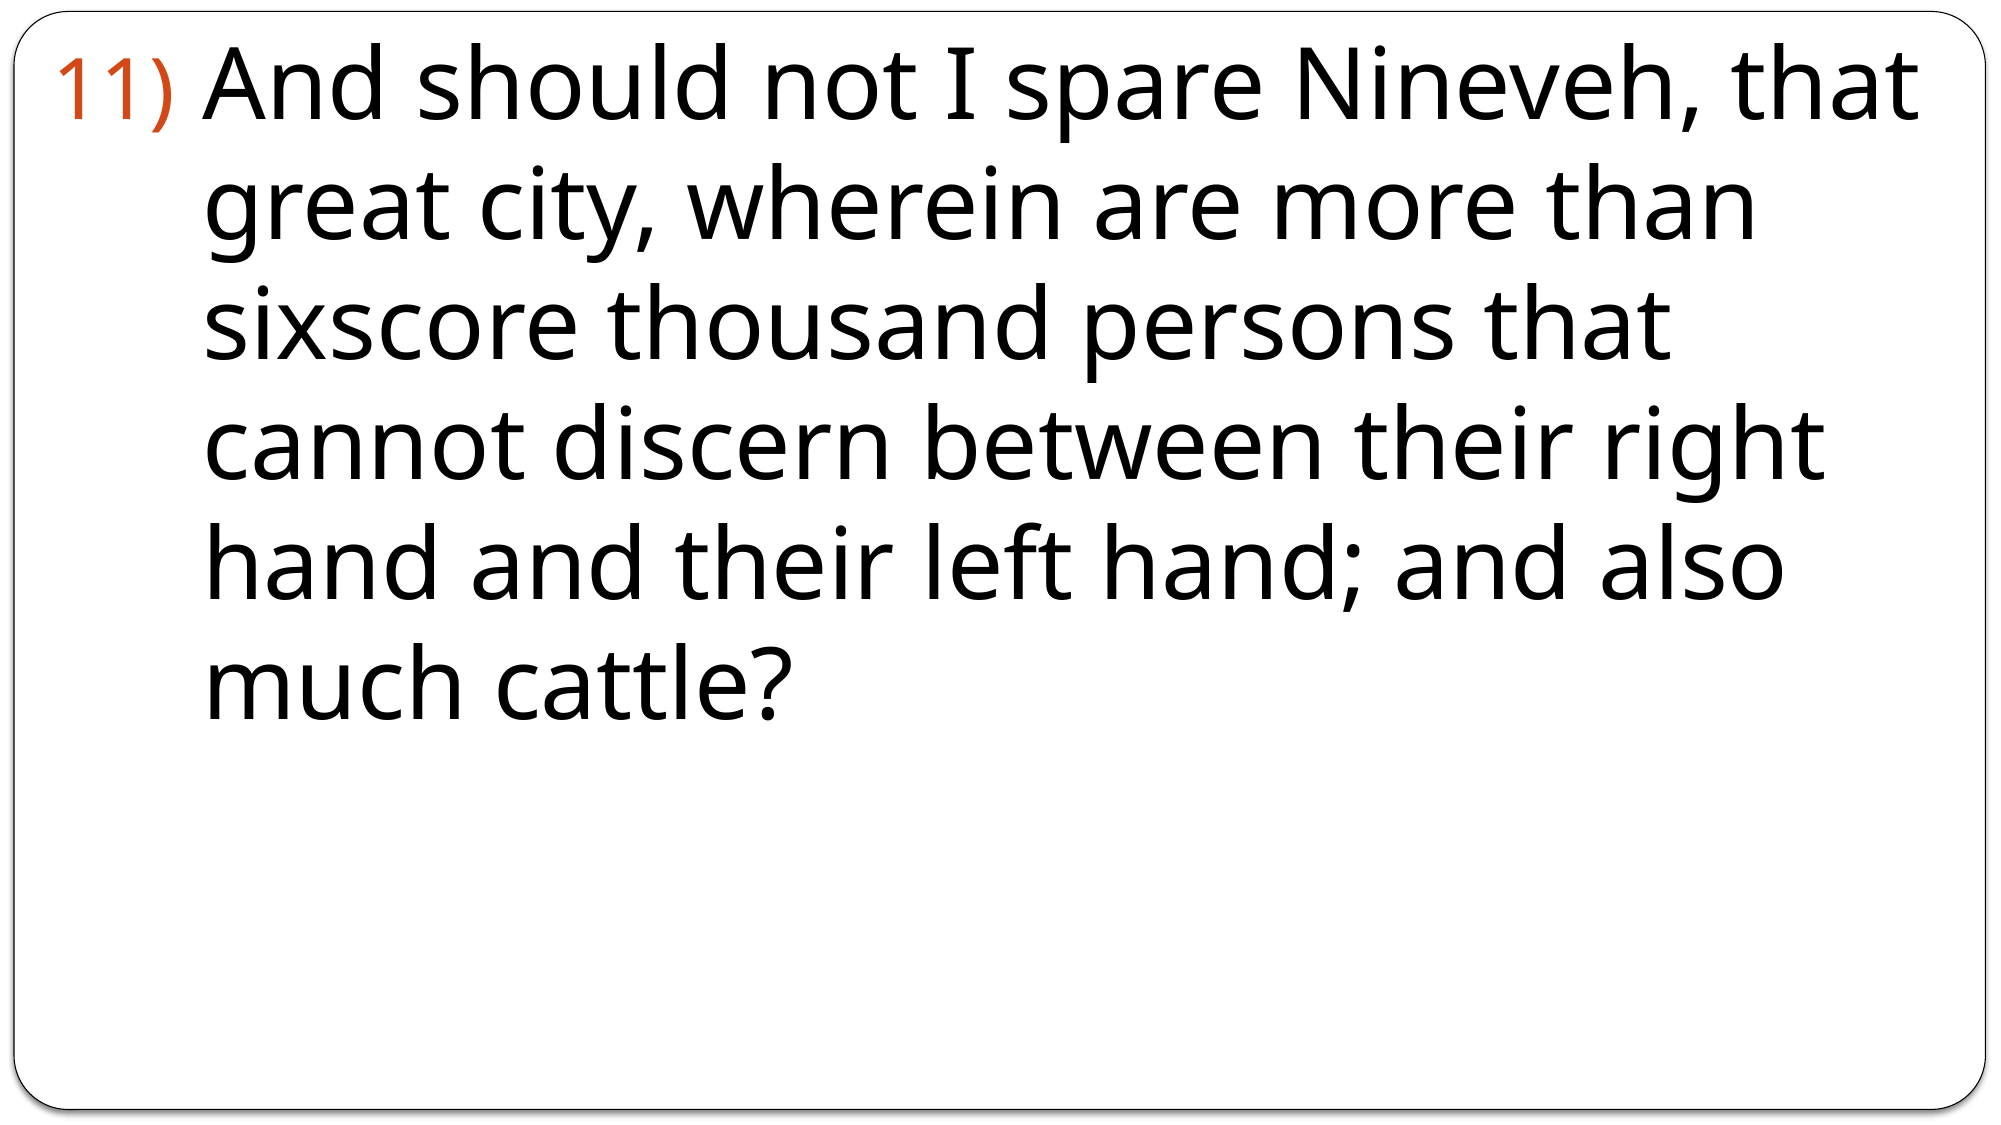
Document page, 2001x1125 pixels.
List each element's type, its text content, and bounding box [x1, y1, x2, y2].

list And should not I spare Nineveh, that great city, wherein are more than sixscore thousand persons that cannot discern between their right hand and their left hand; and also much cattle? [37, 12, 1963, 1113]
